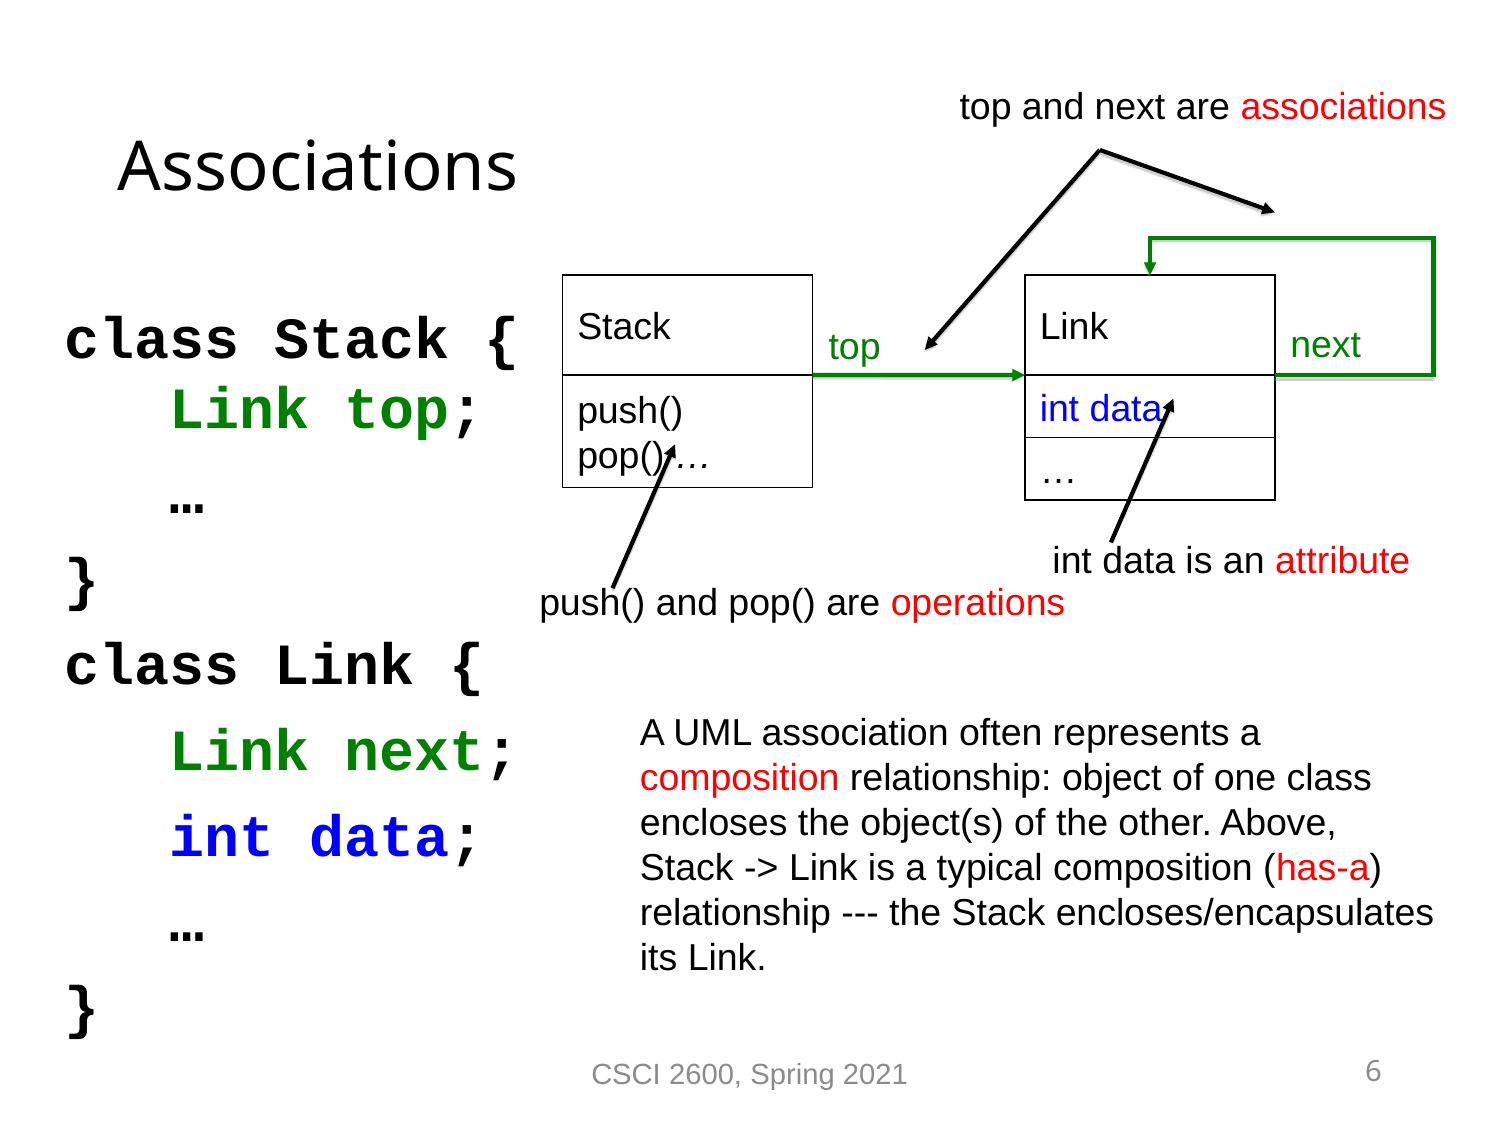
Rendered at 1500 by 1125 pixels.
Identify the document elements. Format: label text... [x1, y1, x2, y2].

text_box … [1133, 437, 1275, 500]
text_box Associations [103, 59, 1397, 278]
text_box [1099, 149, 1275, 215]
text_box [1143, 238, 1434, 376]
text_box top [813, 314, 896, 375]
text_box [1110, 398, 1175, 543]
text_box A UML association often represents a composition relationship: object of one class encloses the object(s) of the other. Above, Stack -> Link is a typical composition (has-a) relationship --- the Stack encloses/encapsulates its Link. [625, 700, 1451, 986]
text_box Stack [562, 274, 813, 374]
text_box [924, 150, 1099, 350]
text_box 6 [1059, 1042, 1397, 1103]
text_box CSCI 2600, Spring 2021 [496, 1042, 1003, 1103]
text_box class Stack { Link top; … } class Link { Link next; int data; … } [49, 292, 1344, 1007]
text_box push() pop() … [562, 374, 813, 488]
text_box [812, 368, 1025, 382]
text_box Link [1024, 274, 1275, 375]
text_box … [1024, 437, 1156, 500]
text_box top and next are associations [944, 75, 1462, 135]
text_box [620, 444, 676, 570]
text_box int data [1024, 375, 1275, 437]
text_box int data is an attribute [1037, 528, 1426, 589]
text_box push() and pop() are operations [524, 570, 1081, 631]
text_box next [1275, 312, 1377, 373]
